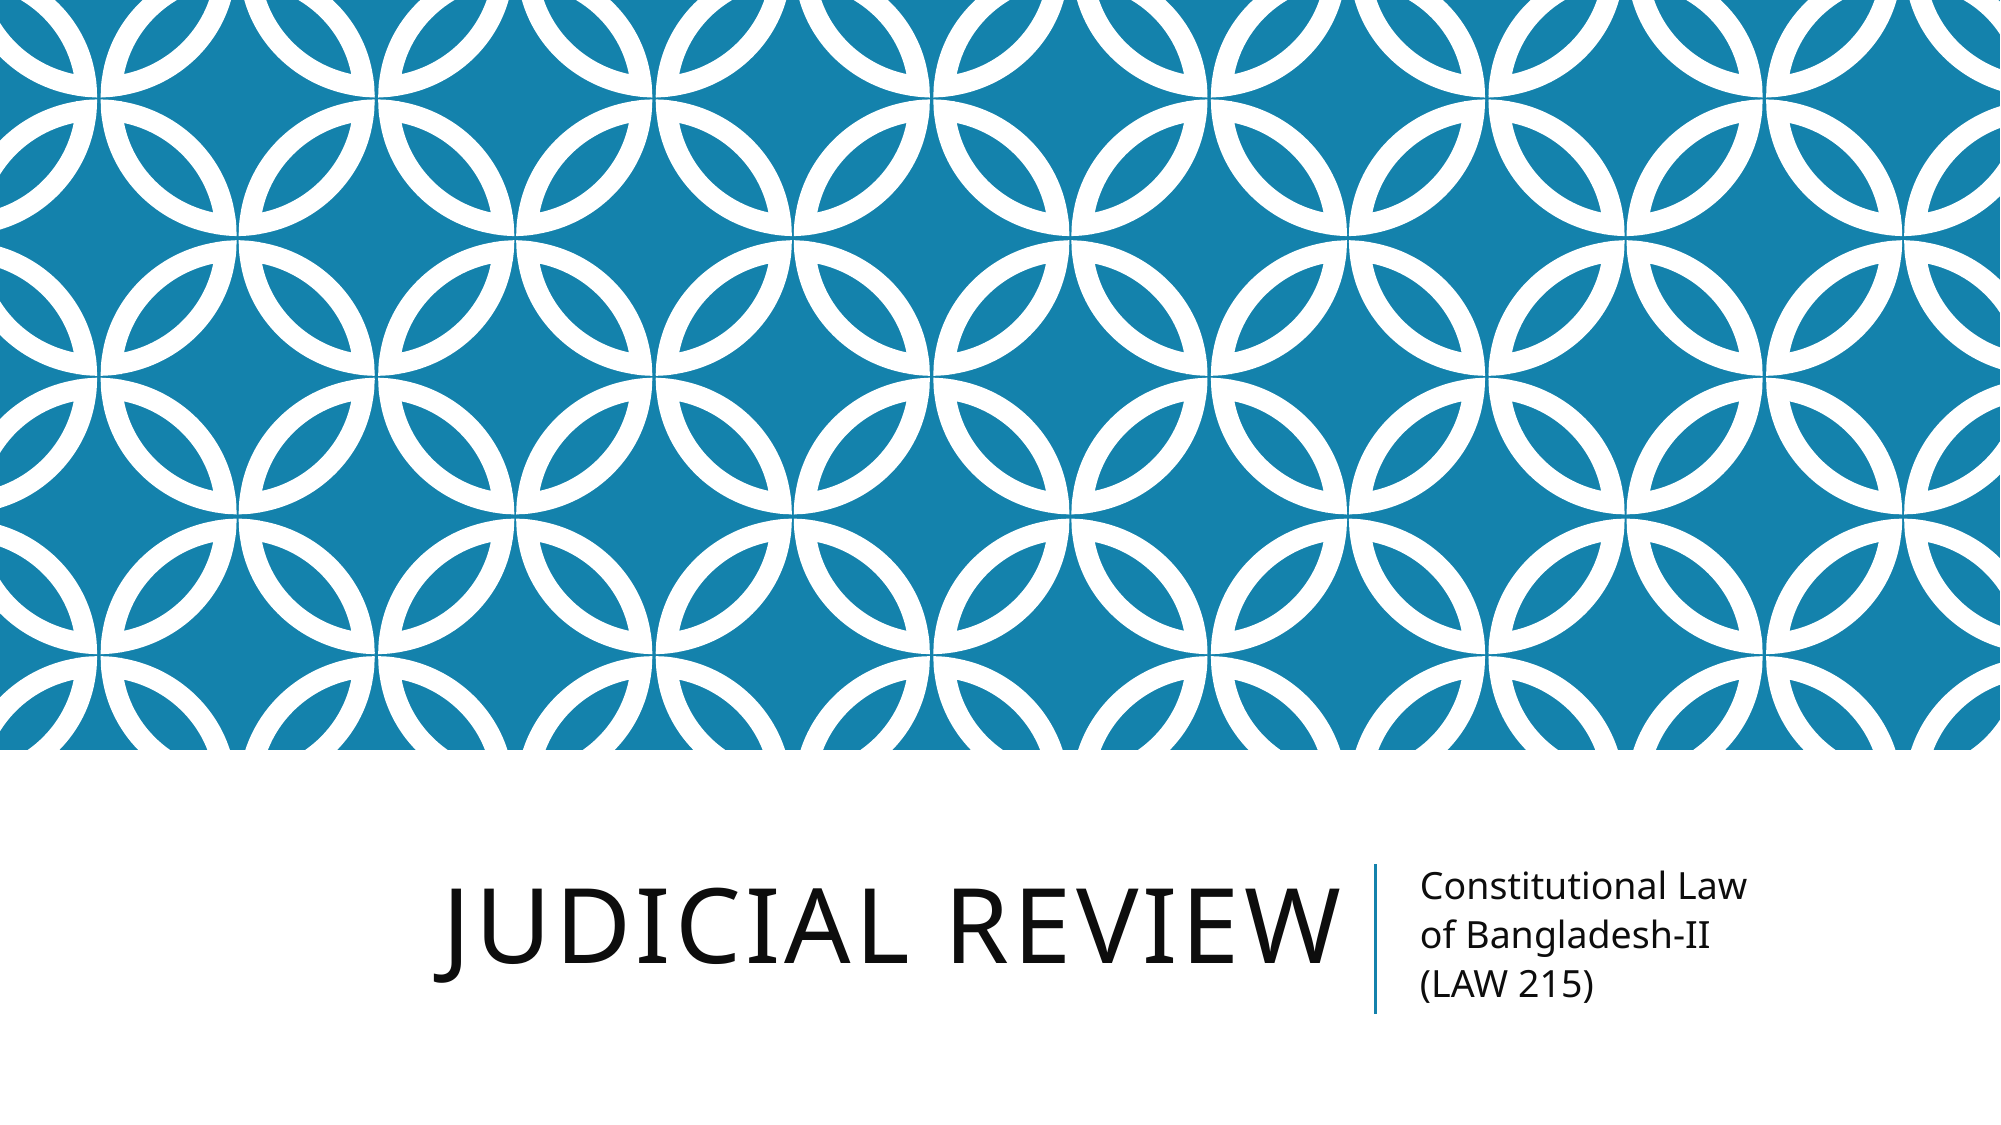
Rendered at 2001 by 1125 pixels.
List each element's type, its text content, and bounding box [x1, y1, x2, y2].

title Judicial Review [74, 813, 1351, 1055]
subtitle Constitutional Law of Bangladesh-II (LAW 215) [1411, 813, 1938, 1055]
